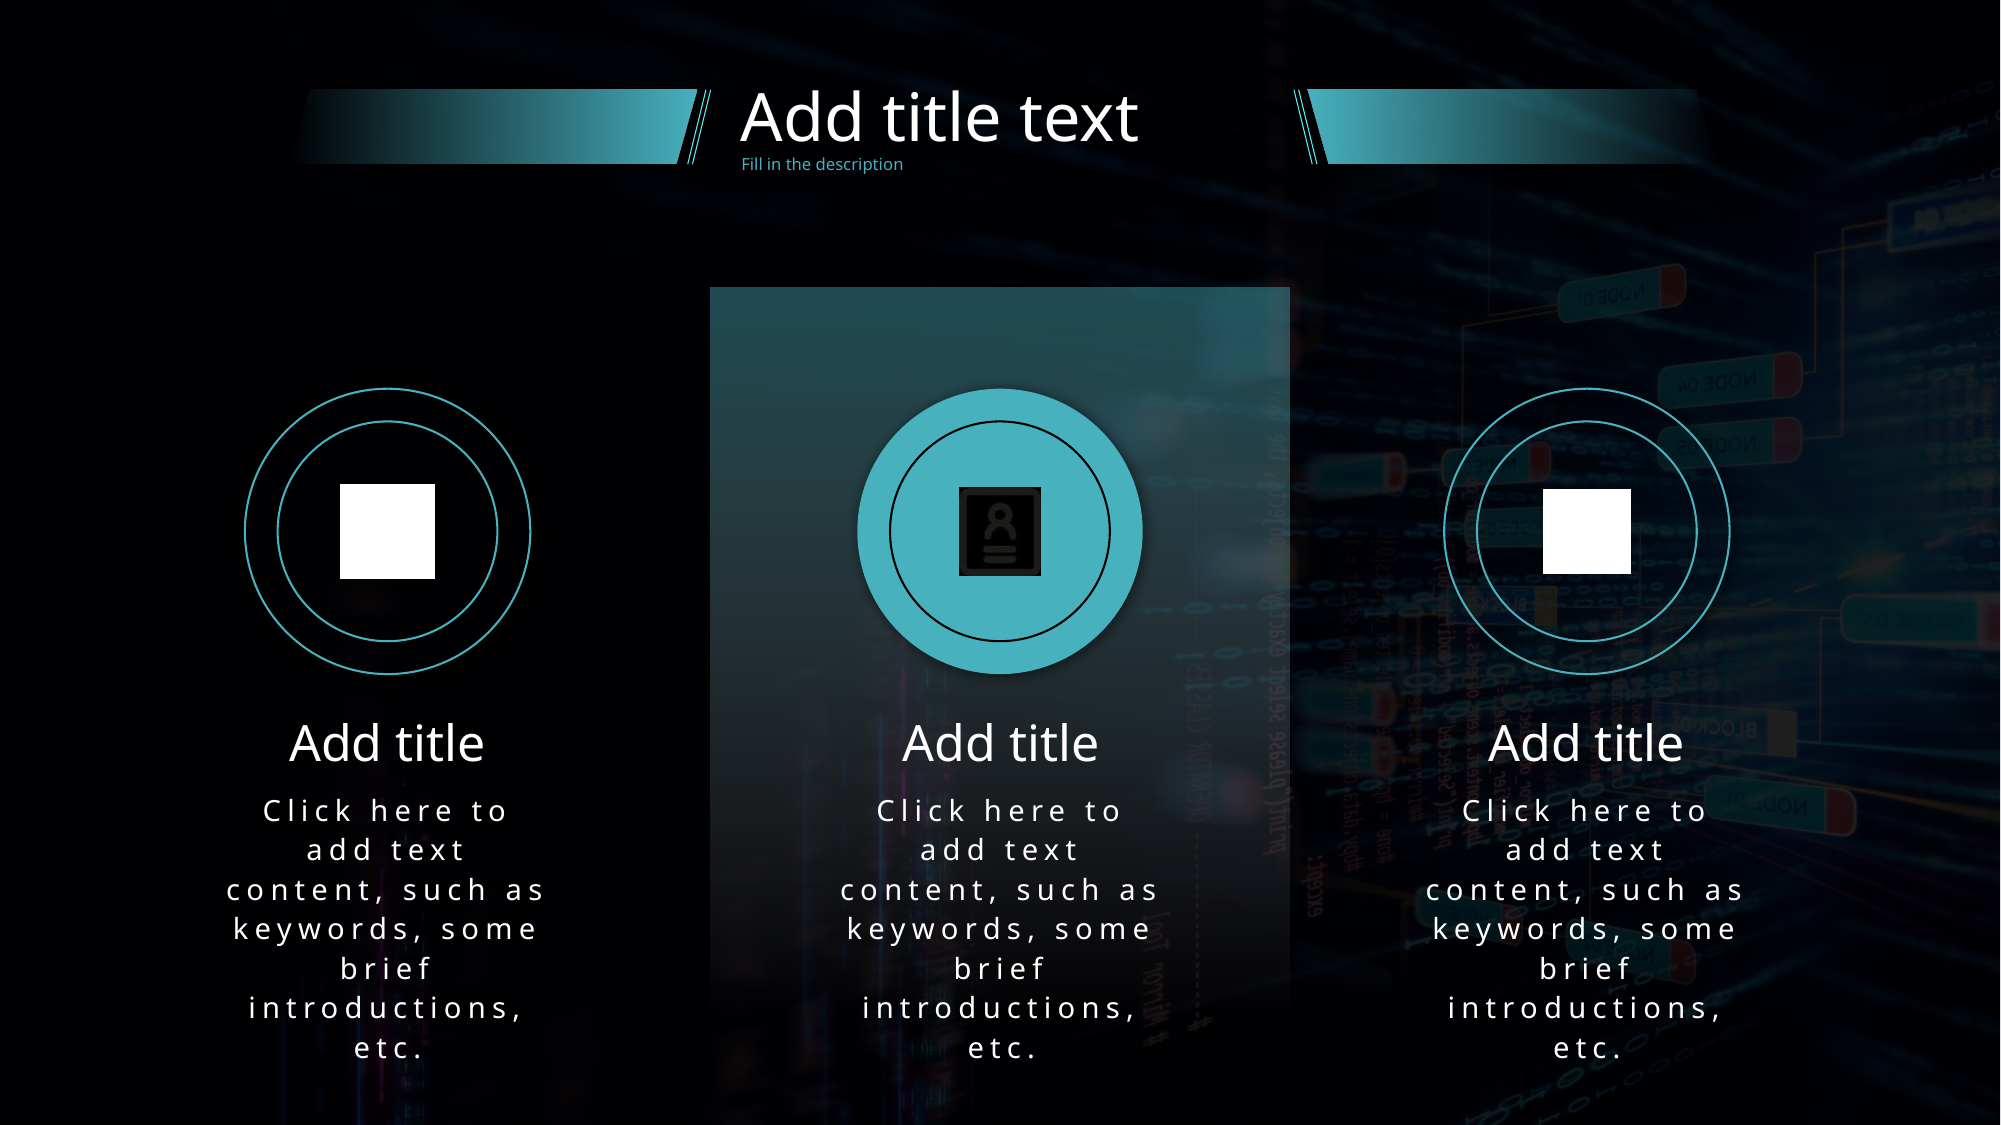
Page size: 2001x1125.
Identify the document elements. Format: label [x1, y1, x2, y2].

text_box [725, 66, 1270, 182]
text_box [1408, 388, 1766, 1072]
picture [0, 0, 2001, 1125]
text_box [1293, 89, 1717, 164]
text_box [209, 388, 566, 1072]
text_box [288, 89, 711, 164]
text_box [710, 287, 1290, 1072]
